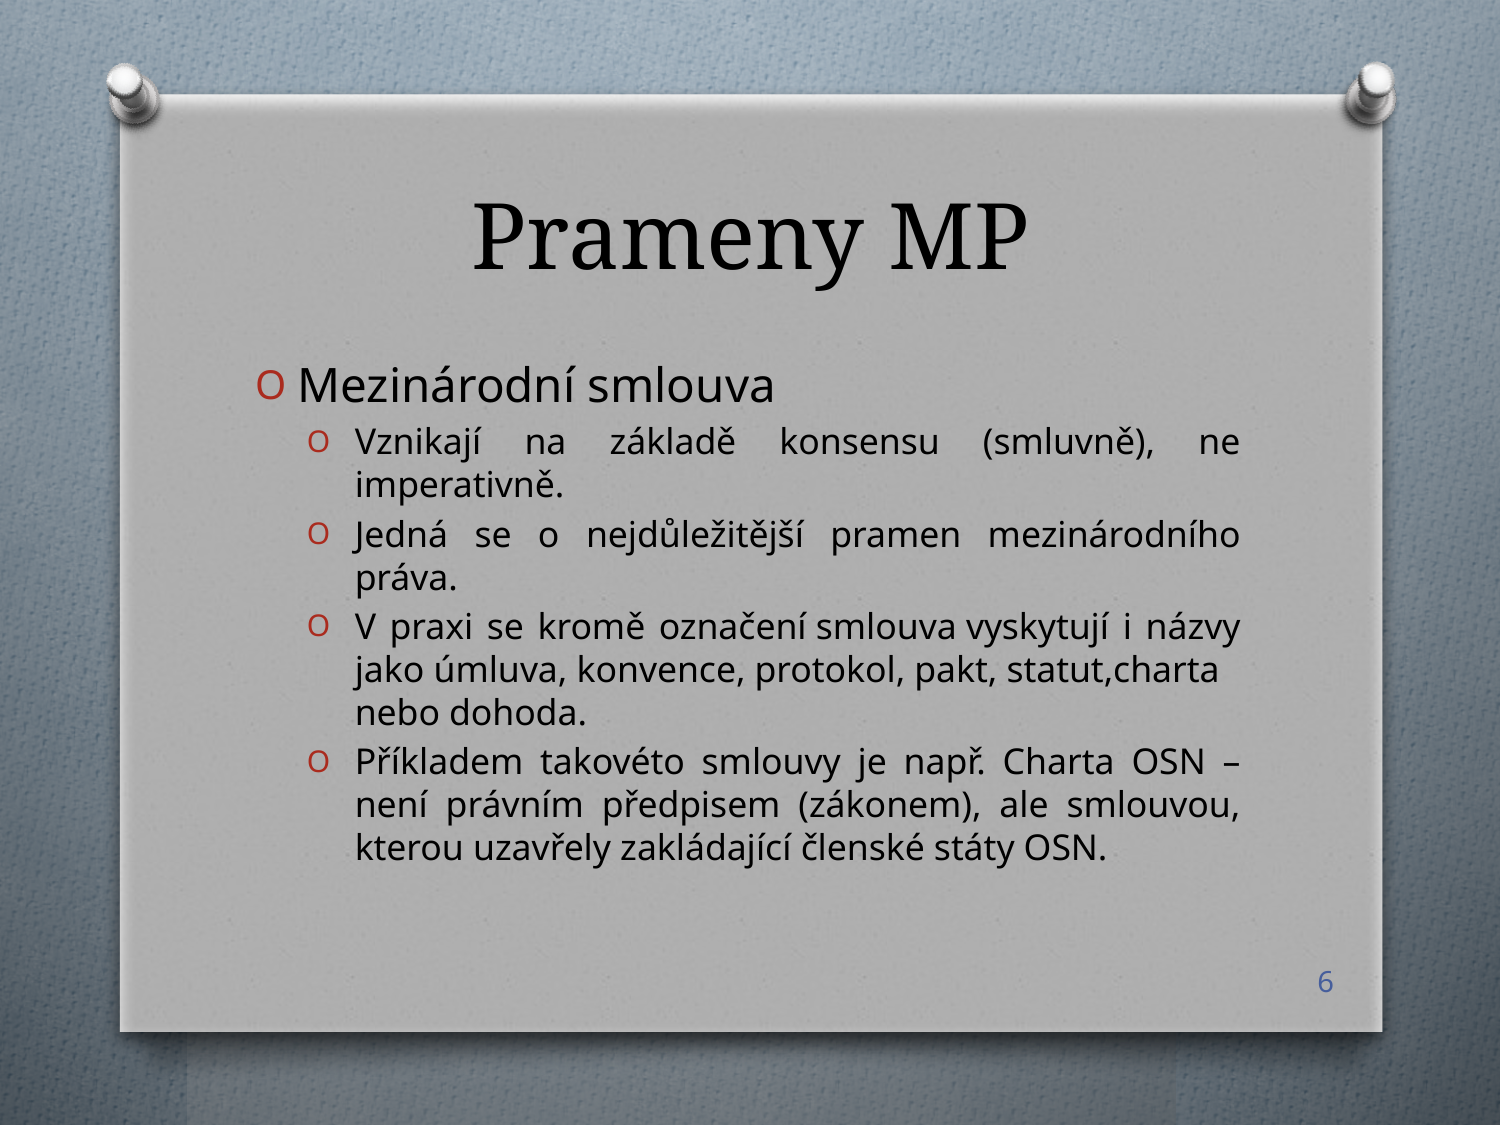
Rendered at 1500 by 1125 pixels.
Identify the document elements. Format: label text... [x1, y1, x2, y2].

picture [75, 29, 198, 153]
list Mezinárodní smlouva Vznikají na základě konsensu (smluvně), ne imperativně. Jedná se o nejdůležitější pramen mezinárodního práva. V praxi se kromě označení smlouva vyskytují i názvy jako úmluva, konvence, protokol, pakt, statut,charta nebo dohoda. Příkladem takovéto smlouvy je např. Charta OSN – není právním předpisem (zákonem), ale smlouvou, kterou uzavřely zakládající členské státy OSN. [240, 347, 1257, 939]
picture [1317, 35, 1439, 156]
slide_number 6 [1258, 952, 1350, 1013]
title Prameny MP [179, 134, 1323, 332]
